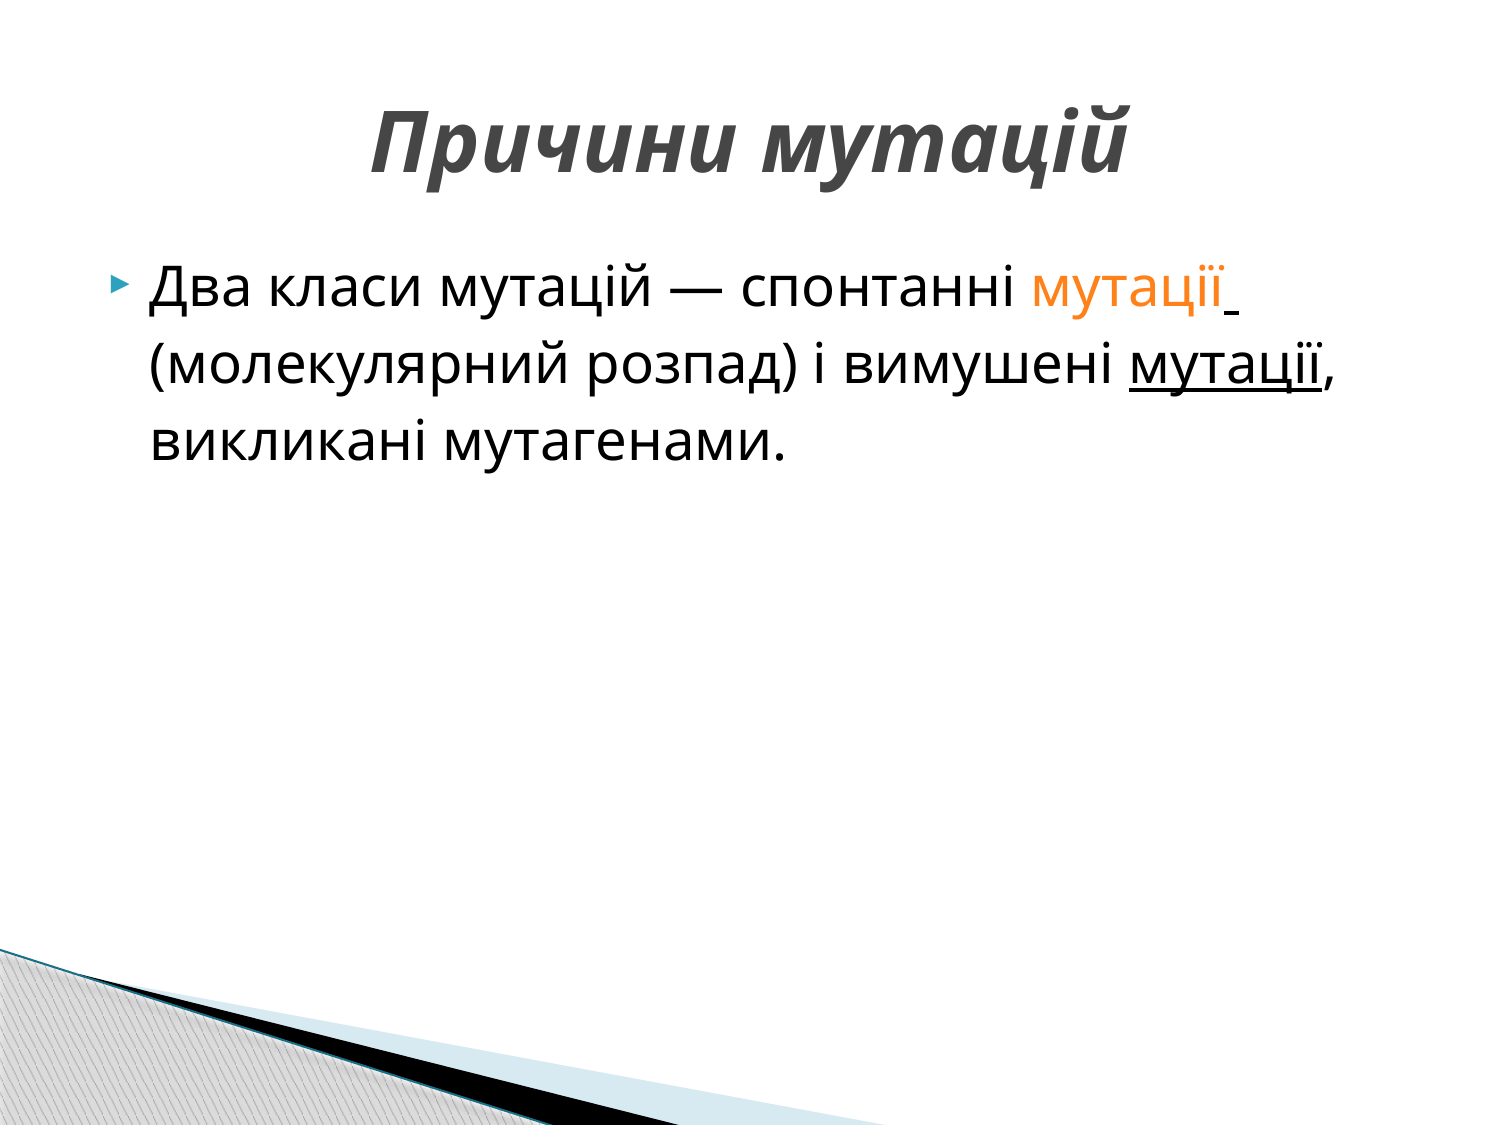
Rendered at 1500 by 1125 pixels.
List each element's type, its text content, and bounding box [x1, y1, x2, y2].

title Причини мутацій [75, 45, 1425, 233]
list Два класи мутацій — спонтанні мутації (молекулярний розпад) і вимушені мутації, викликані мутагенами. [75, 243, 1425, 986]
